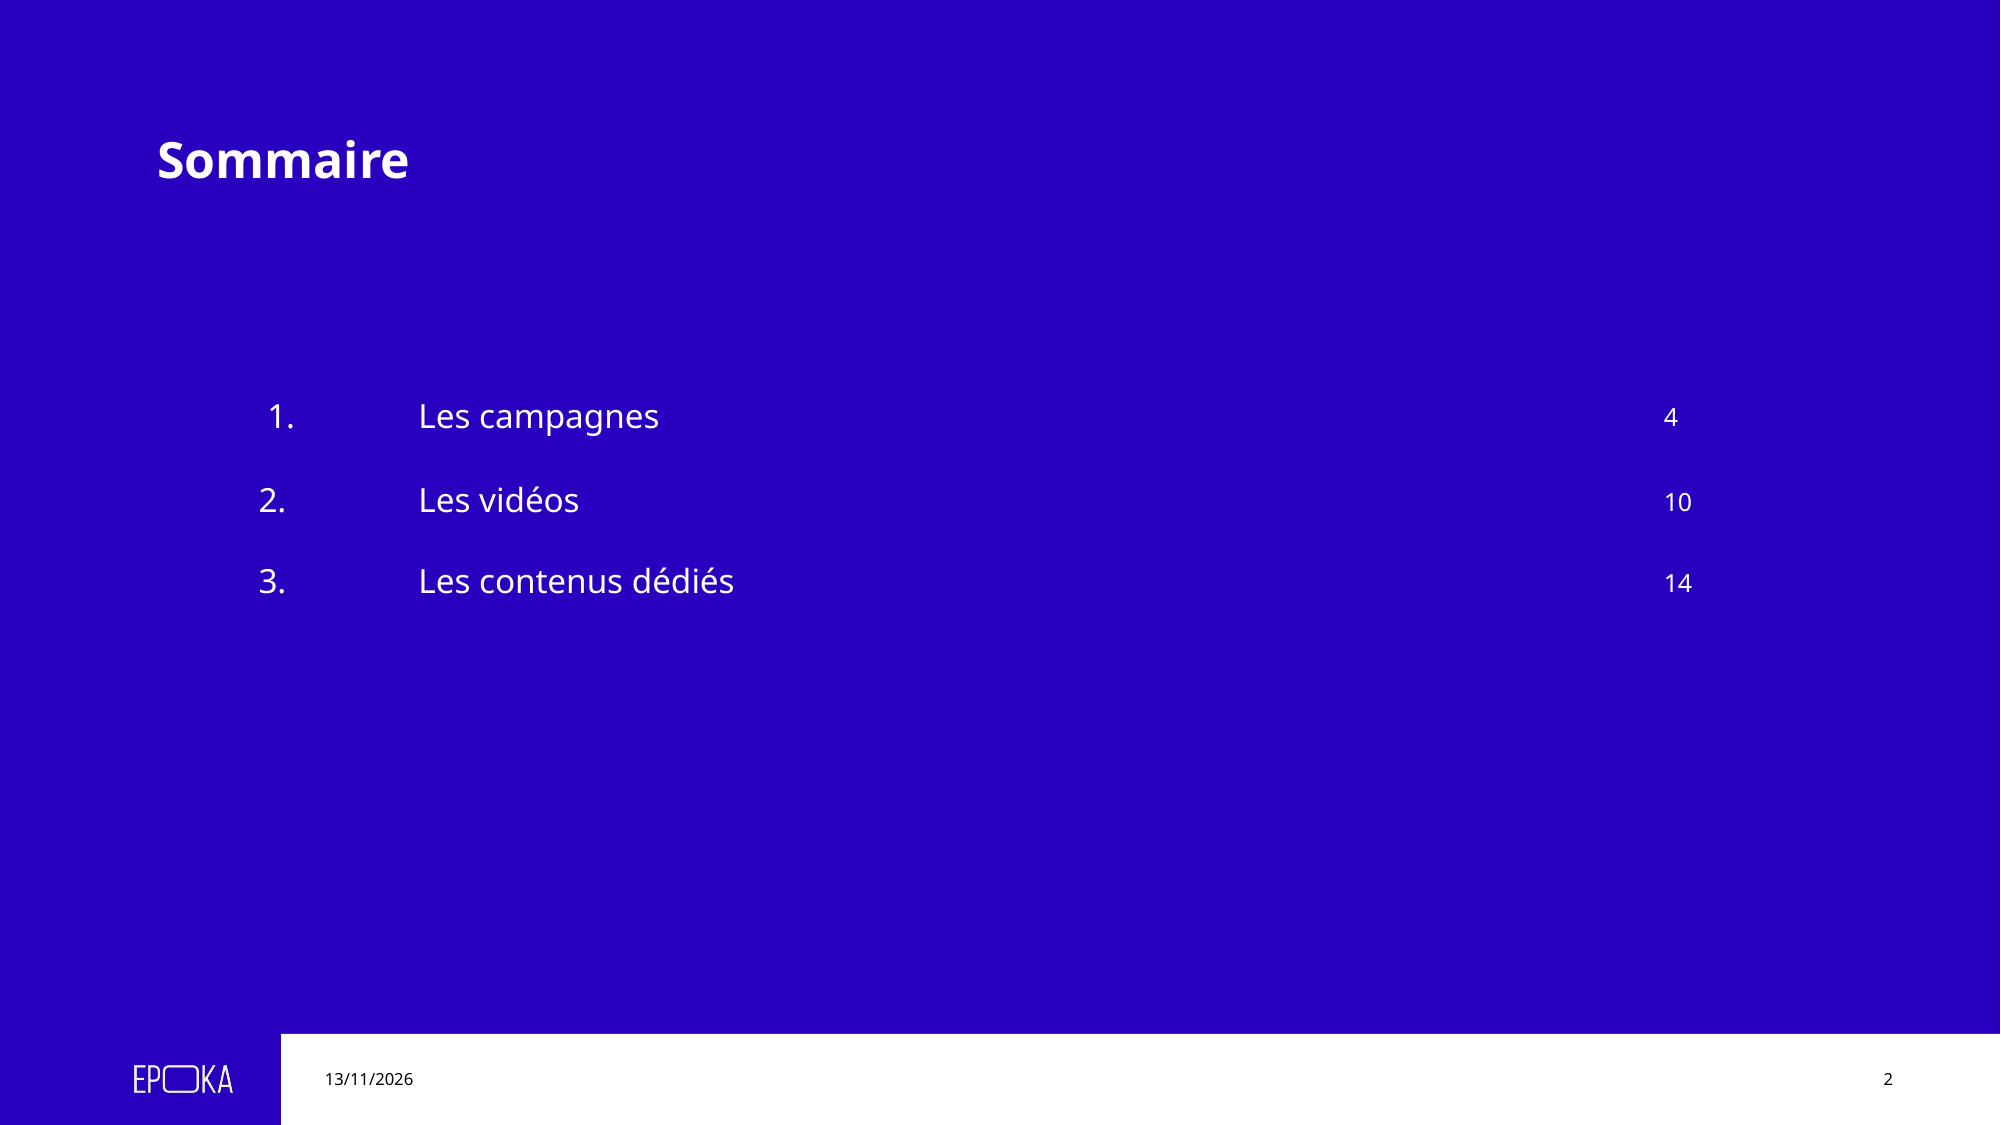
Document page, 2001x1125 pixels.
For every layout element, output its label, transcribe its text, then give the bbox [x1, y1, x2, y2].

list 2. [202, 476, 310, 531]
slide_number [309, 1050, 760, 1111]
picture [134, 1065, 233, 1093]
list 1. [202, 392, 310, 446]
list 3. [202, 557, 310, 611]
list Les contenus dédiés [403, 557, 1373, 611]
slide_number 2 [1458, 1050, 1909, 1111]
list 10 [1648, 476, 1757, 531]
list 14 [1648, 557, 1757, 611]
list Les campagnes [403, 392, 1373, 446]
list 4 [1648, 392, 1757, 446]
list Les vidéos [403, 476, 1373, 531]
